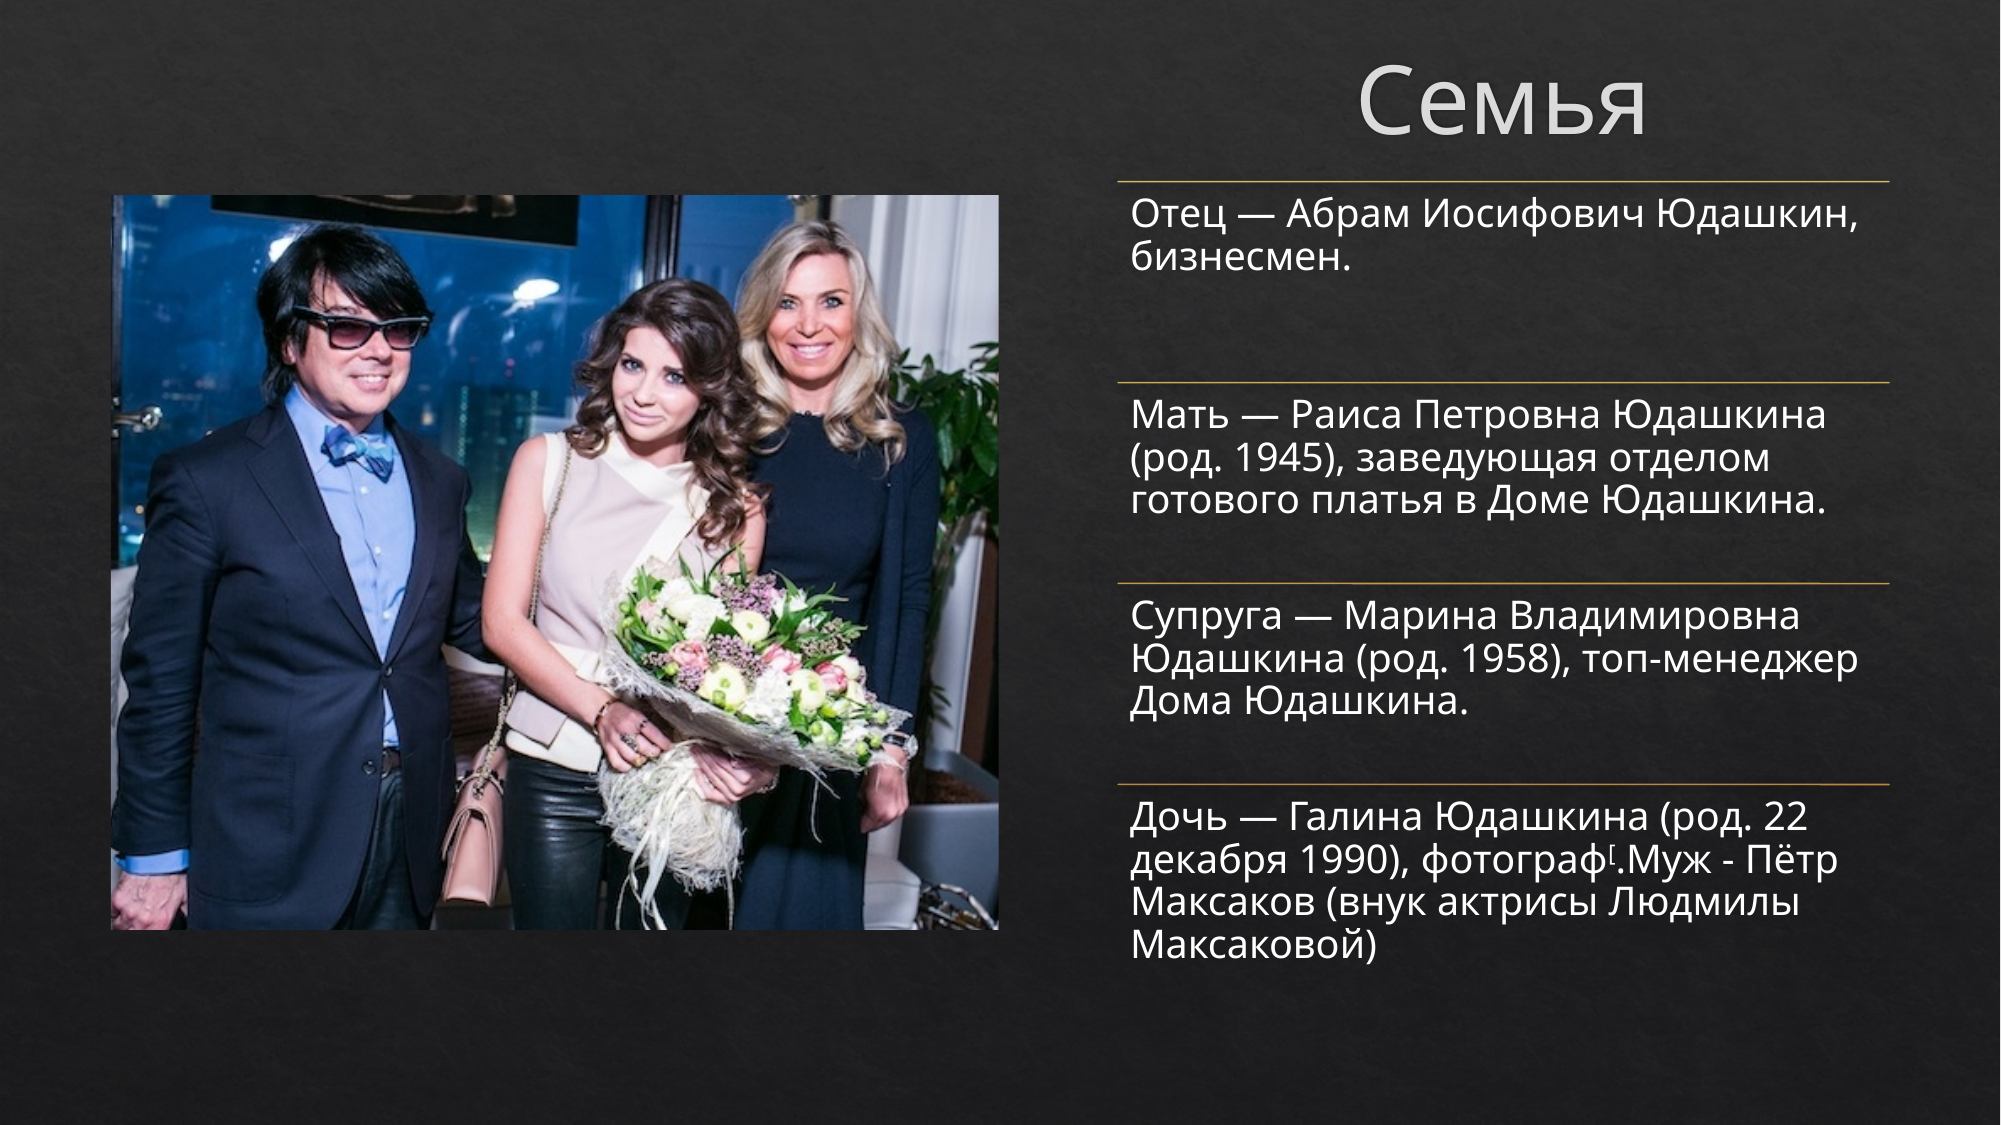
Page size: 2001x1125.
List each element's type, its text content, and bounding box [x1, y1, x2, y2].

title Семья [1313, 30, 1694, 162]
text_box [1117, 181, 1890, 986]
picture [110, 194, 999, 931]
